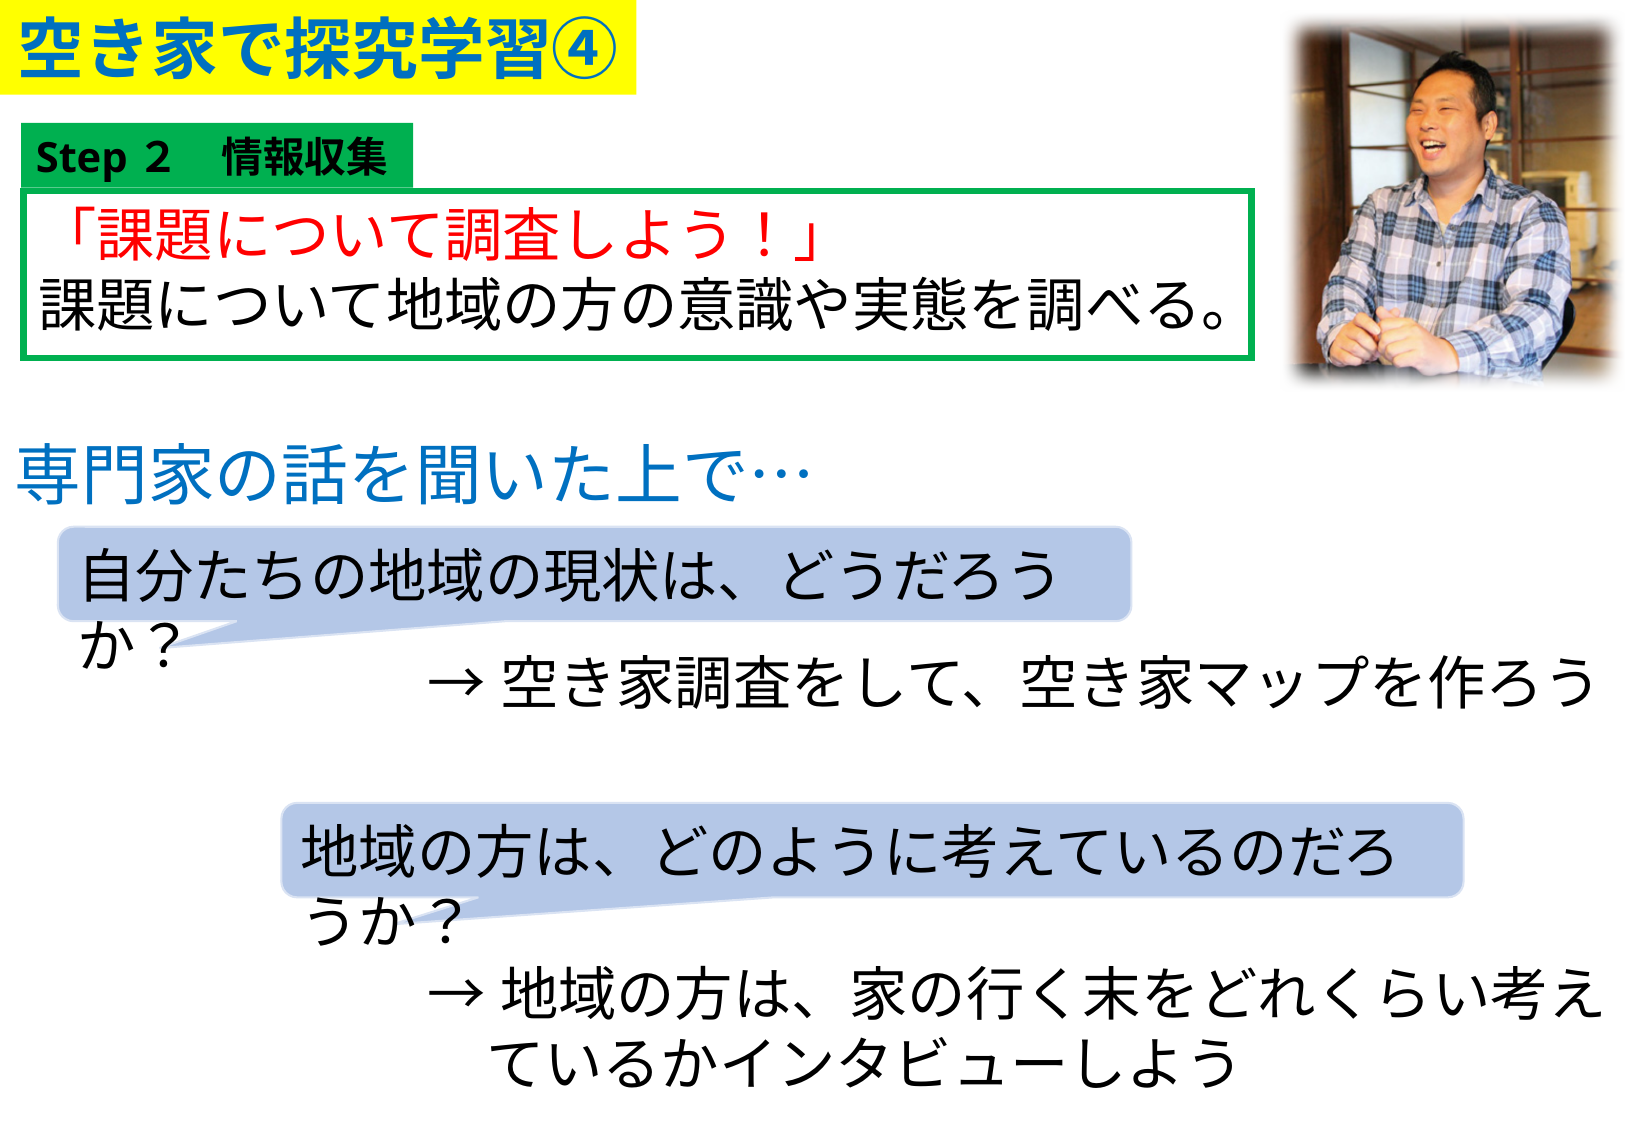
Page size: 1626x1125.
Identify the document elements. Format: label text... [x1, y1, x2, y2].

text_box Step２ 情報収集 [21, 122, 414, 188]
text_box 地域の方は、どのように考えているのだろうか？ [280, 801, 1465, 926]
text_box →空き家調査をして、空き家マップを作ろう [413, 639, 1625, 724]
picture [1279, 10, 1625, 392]
text_box 専門家の話を聞いた上で… [0, 425, 1625, 520]
text_box 空き家で探究学習④ [0, 0, 637, 95]
text_box 「課題について調査しよう！」 課題について地域の方の意識や実態を調べる。 [23, 191, 1279, 346]
text_box →地域の方は、家の行く末をどれくらい考え ているかインタビューしよう [413, 950, 1625, 1105]
text_box [23, 346, 1252, 359]
text_box 自分たちの地域の現状は、どうだろうか？ [56, 525, 1133, 650]
